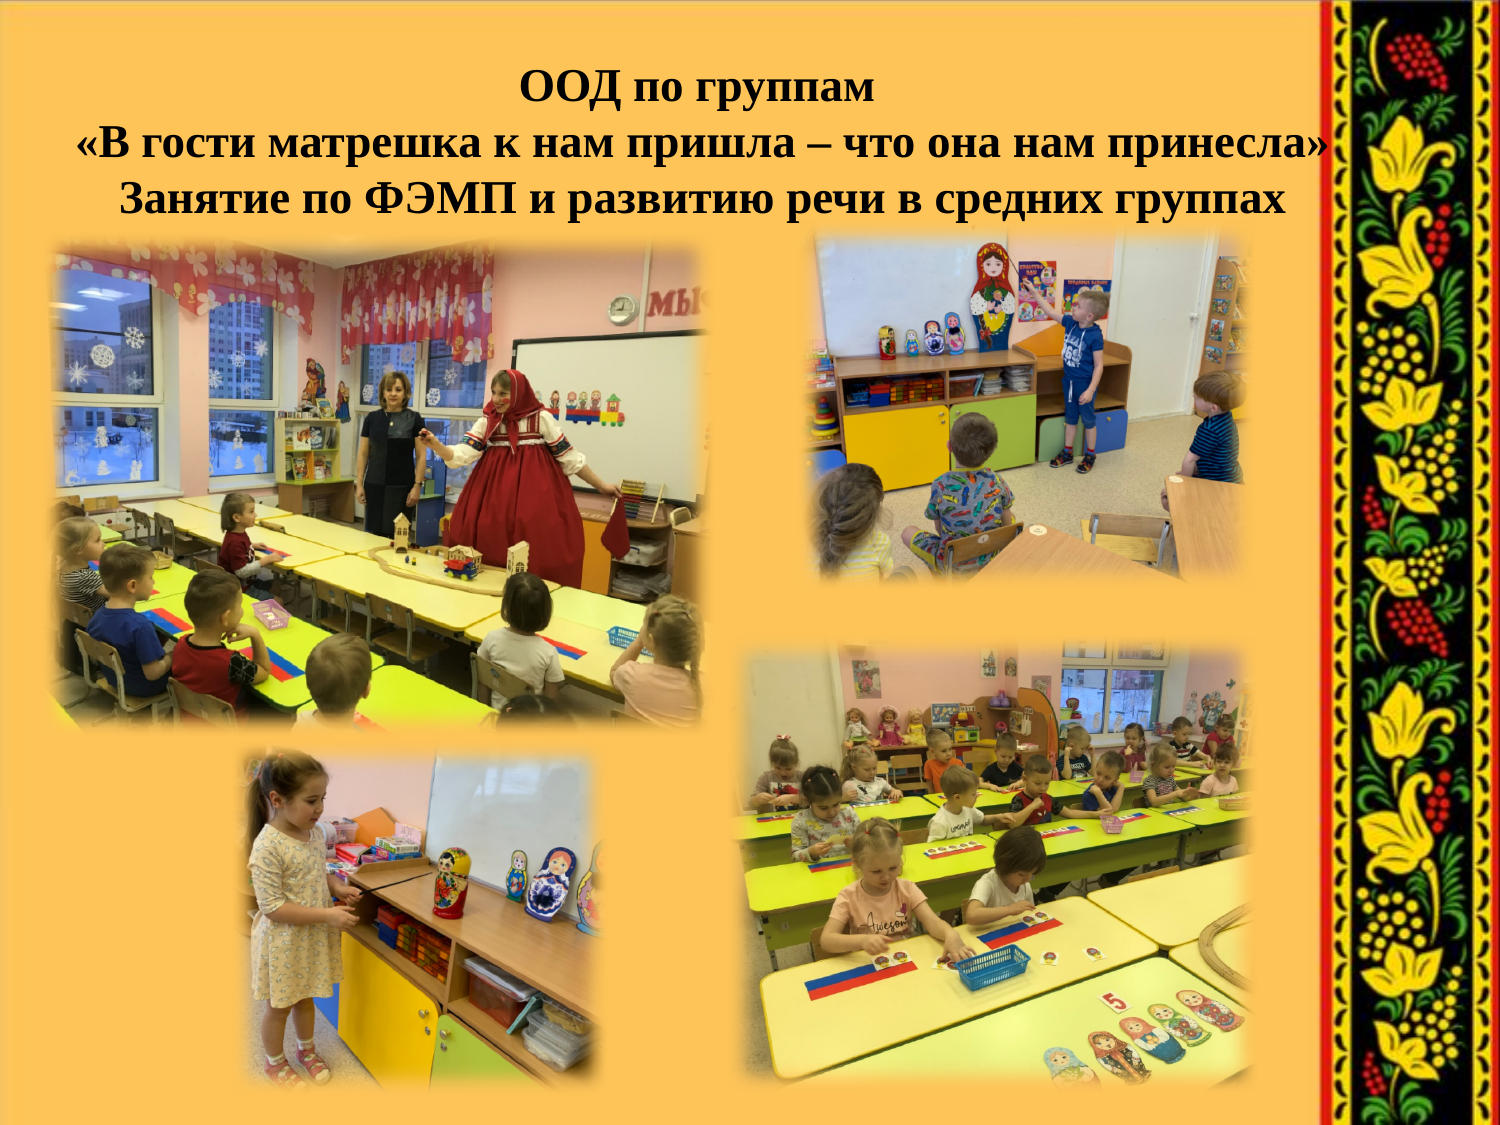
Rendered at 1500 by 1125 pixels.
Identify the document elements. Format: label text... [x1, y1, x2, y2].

picture [0, 0, 1500, 1125]
title ООД по группам «В гости матрешка к нам пришла – что она нам принесла» Занятие по ФЭМП и развитию речи в средних группах [41, 45, 1365, 233]
